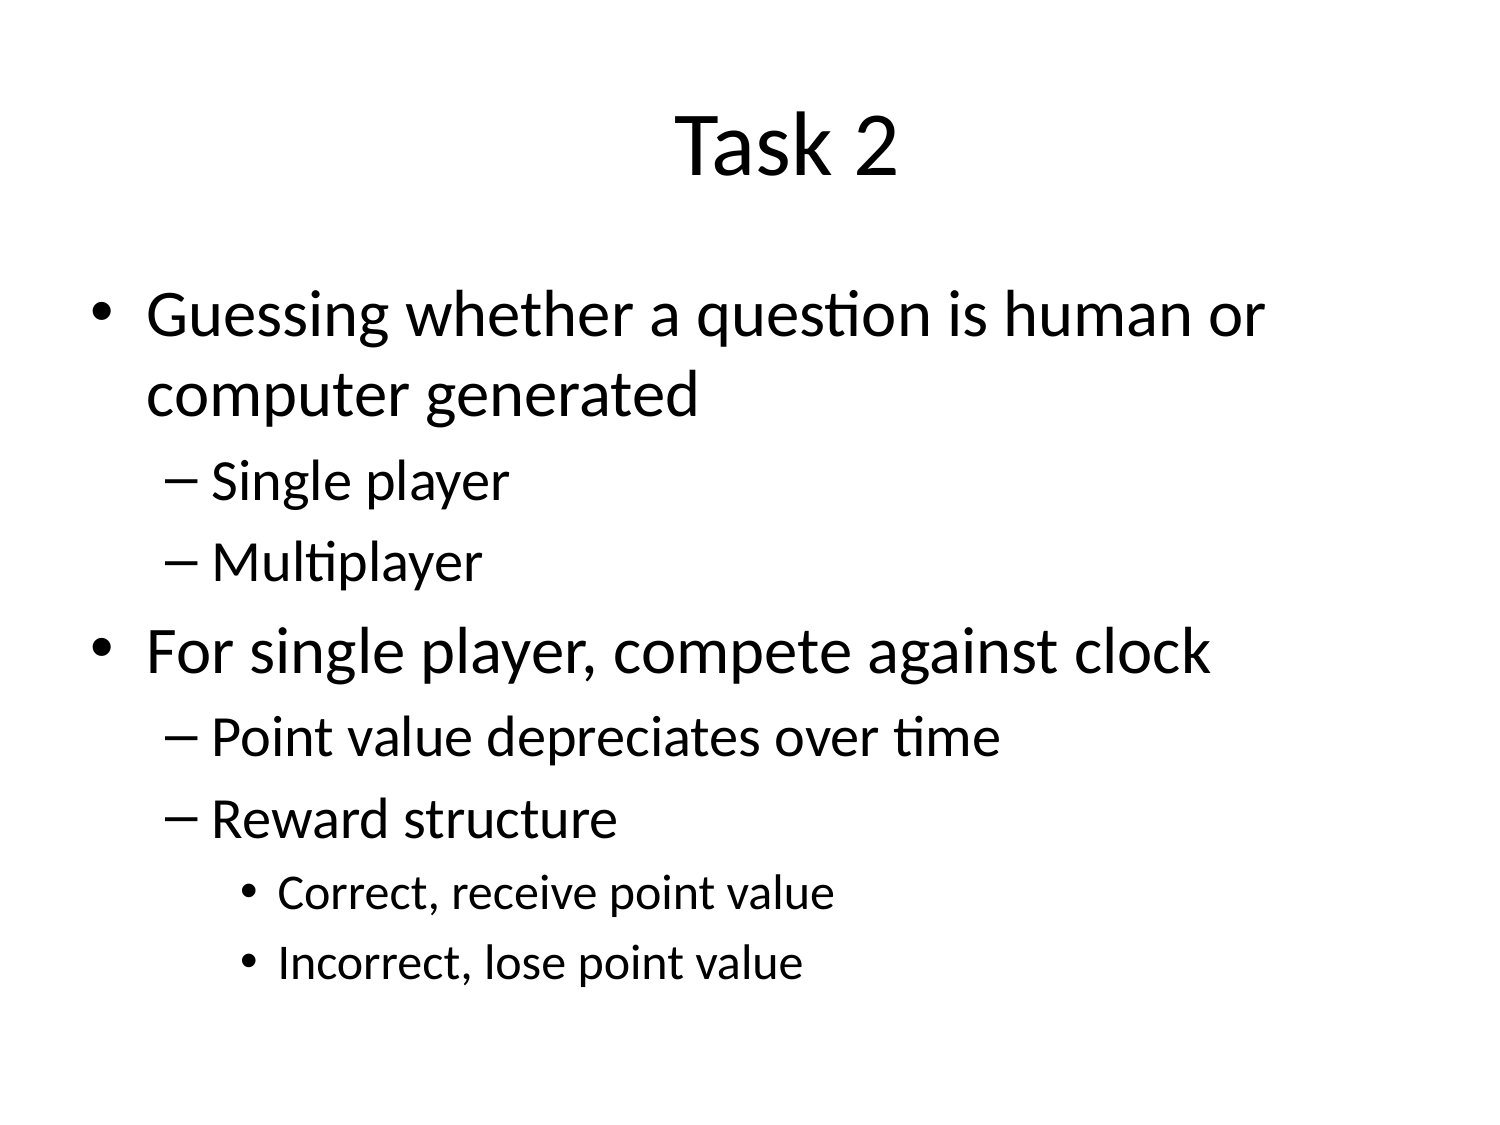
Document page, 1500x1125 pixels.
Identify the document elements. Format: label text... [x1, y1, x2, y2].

title Task 2 [75, 45, 1500, 233]
list Guessing whether a question is human or computer generated Single player Multiplayer For single player, compete against clock Point value depreciates over time Reward structure Correct, receive point value Incorrect, lose point value [75, 262, 1425, 1005]
